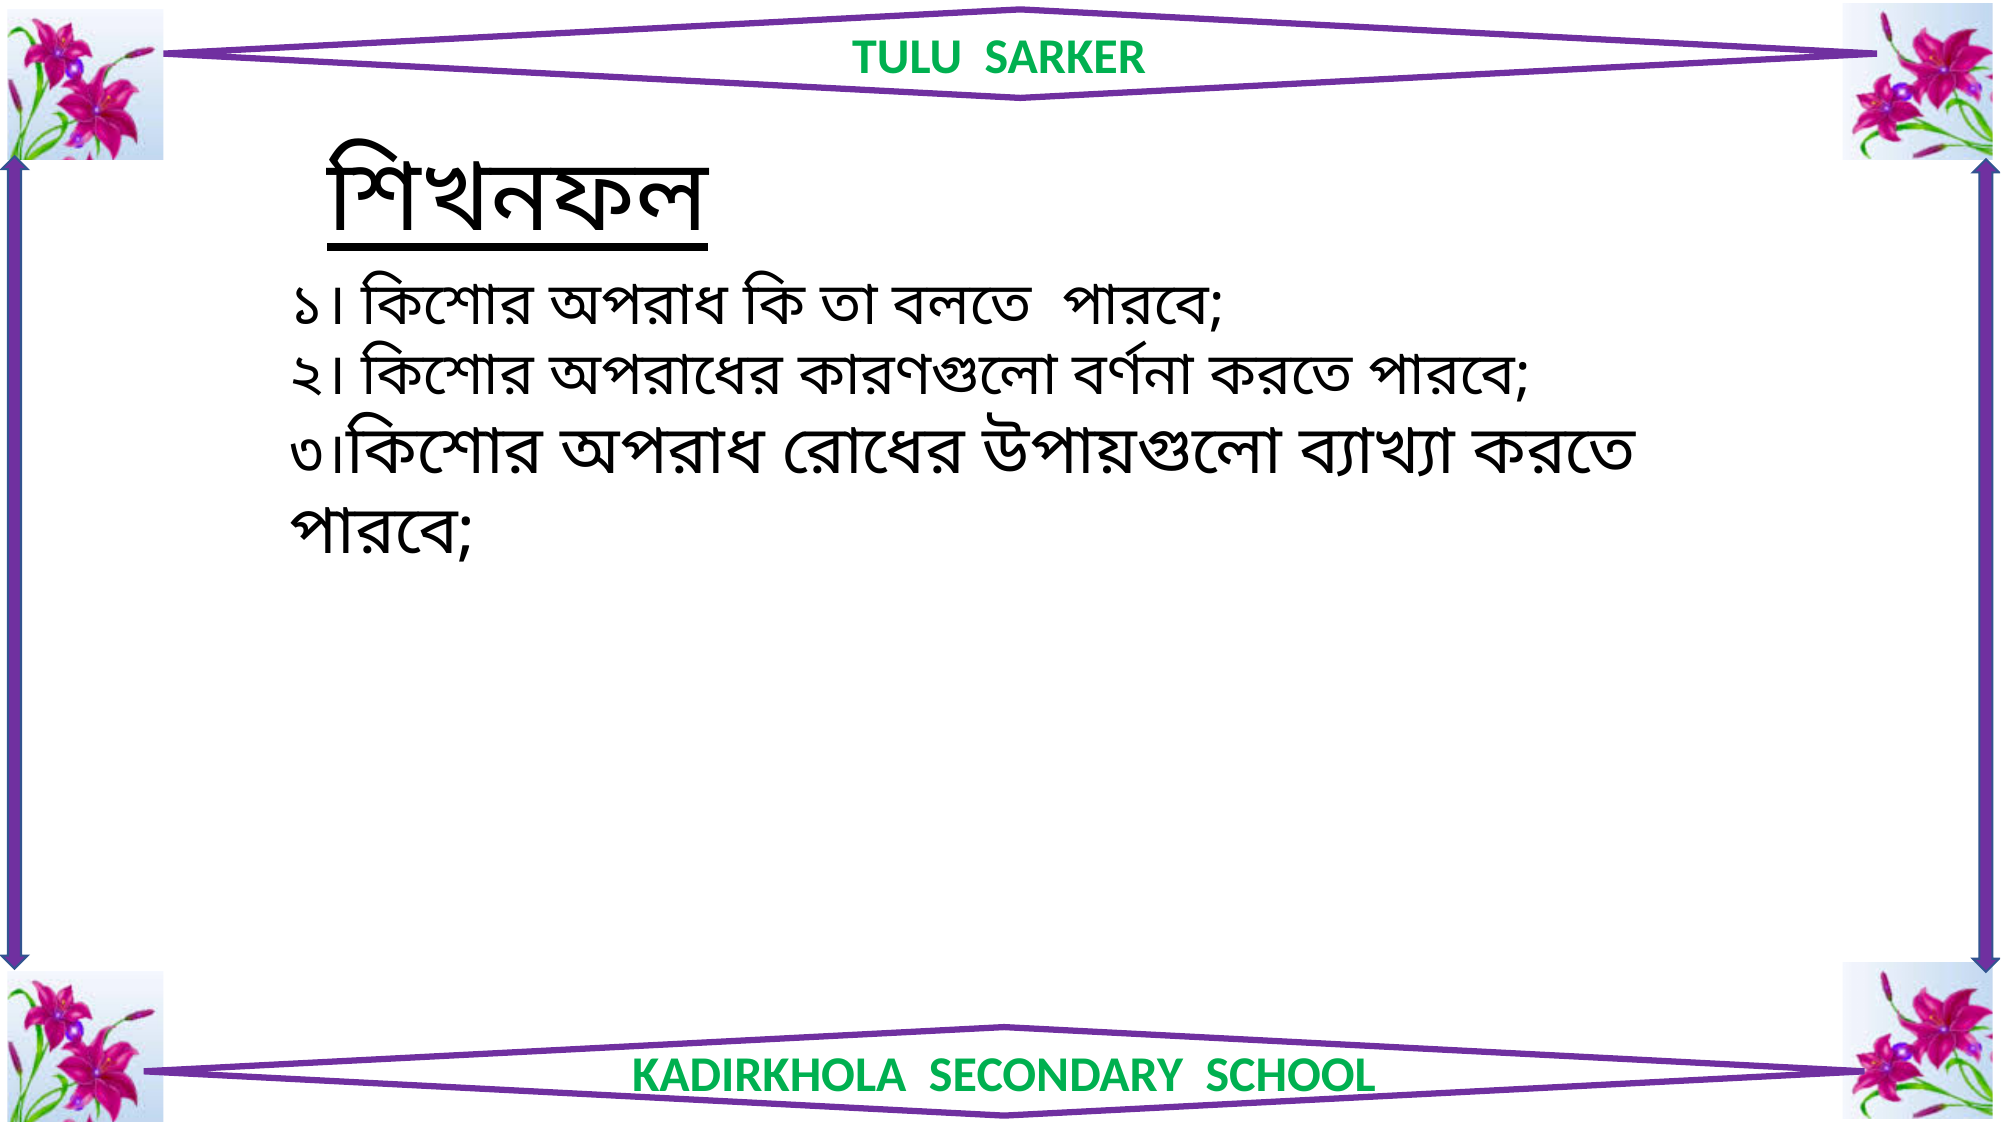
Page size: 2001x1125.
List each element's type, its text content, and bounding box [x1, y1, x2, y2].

text_box শিখনফল [311, 122, 1626, 259]
picture [1842, 3, 1993, 160]
text_box ১। কিশোর অপরাধ কি তা বলতে পারবে; ২। কিশোর অপরাধের কারণগুলো বর্ণনা করতে পারবে; ৩।কিশোর অপরাধ রোধের উপায়গুলো ব্যাখ্যা করতে পারবে; [275, 259, 1663, 654]
picture [1842, 962, 1993, 1119]
picture [7, 9, 164, 160]
picture [7, 971, 164, 1122]
